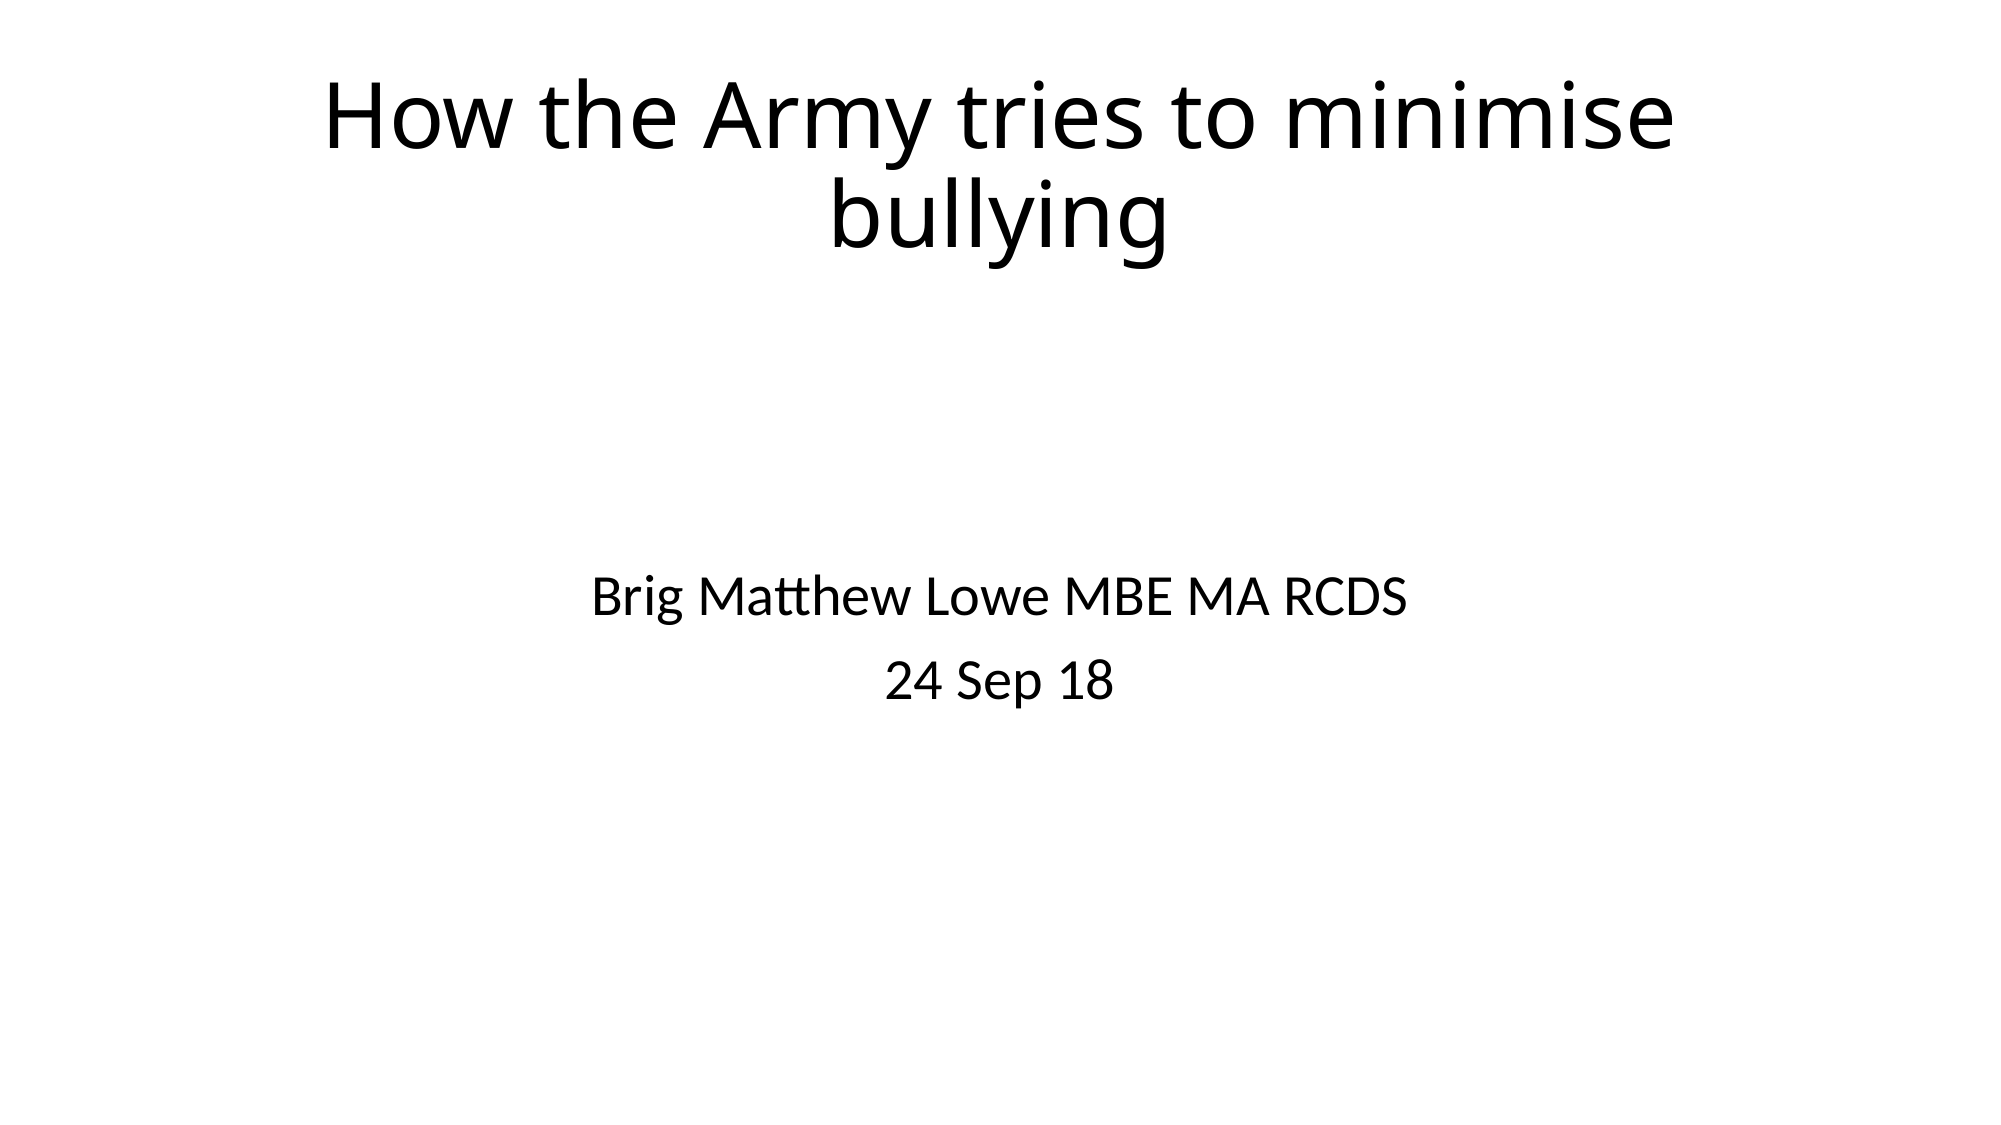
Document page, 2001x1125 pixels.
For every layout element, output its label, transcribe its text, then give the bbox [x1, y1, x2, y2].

list Brig Matthew Lowe MBE MA RCDS 24 Sep 18 [137, 299, 1863, 1014]
title How the Army tries to minimise bullying [137, 59, 1863, 278]
